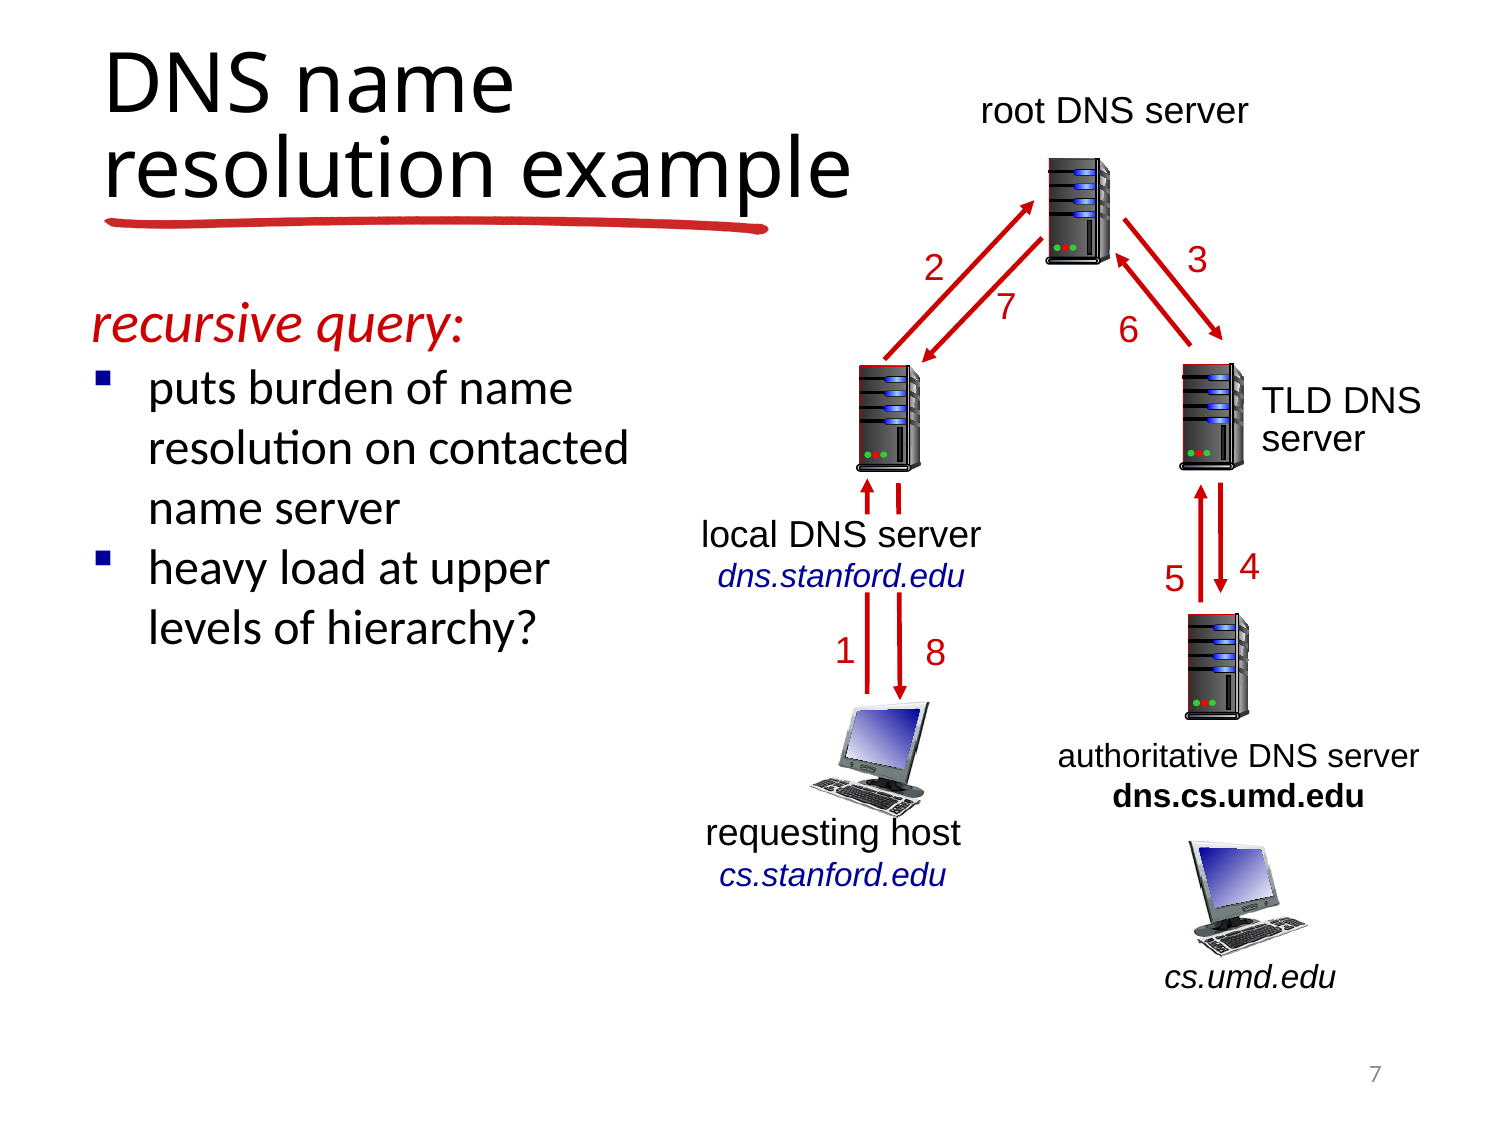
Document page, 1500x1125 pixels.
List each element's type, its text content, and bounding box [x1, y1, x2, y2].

text_box 7 [980, 274, 1032, 335]
text_box [1115, 252, 1191, 346]
text_box [1124, 218, 1223, 341]
text_box recursive query: puts burden of name resolution on contacted name server heavy load at upper levels of hierarchy? [76, 276, 653, 657]
text_box [960, 200, 1035, 280]
text_box [921, 302, 980, 363]
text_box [1185, 613, 1250, 720]
slide_number 7 [1059, 1042, 1397, 1103]
text_box root DNS server [950, 78, 1280, 139]
text_box [1214, 482, 1227, 594]
text_box 6 [1103, 298, 1154, 358]
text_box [781, 696, 934, 827]
text_box TLD DNS server [1246, 375, 1465, 467]
text_box [1194, 484, 1208, 603]
text_box requesting host cs.stanford.edu [690, 800, 977, 901]
text_box 8 [910, 620, 962, 680]
text_box [893, 603, 907, 696]
text_box 5 [1149, 546, 1200, 607]
text_box 2 [909, 235, 960, 296]
text_box 1 [820, 618, 871, 679]
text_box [685, 502, 998, 603]
text_box 3 [1172, 228, 1223, 288]
text_box DNS name resolution example [87, 35, 893, 224]
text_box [1179, 364, 1244, 470]
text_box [1185, 835, 1338, 966]
text_box cs.umd.edu [1149, 947, 1352, 1002]
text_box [856, 365, 921, 472]
picture [101, 211, 777, 240]
text_box [861, 478, 874, 502]
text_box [1046, 158, 1111, 265]
text_box authoritative DNS server dns.cs.umd.edu [1042, 726, 1436, 822]
text_box 4 [1224, 534, 1275, 595]
